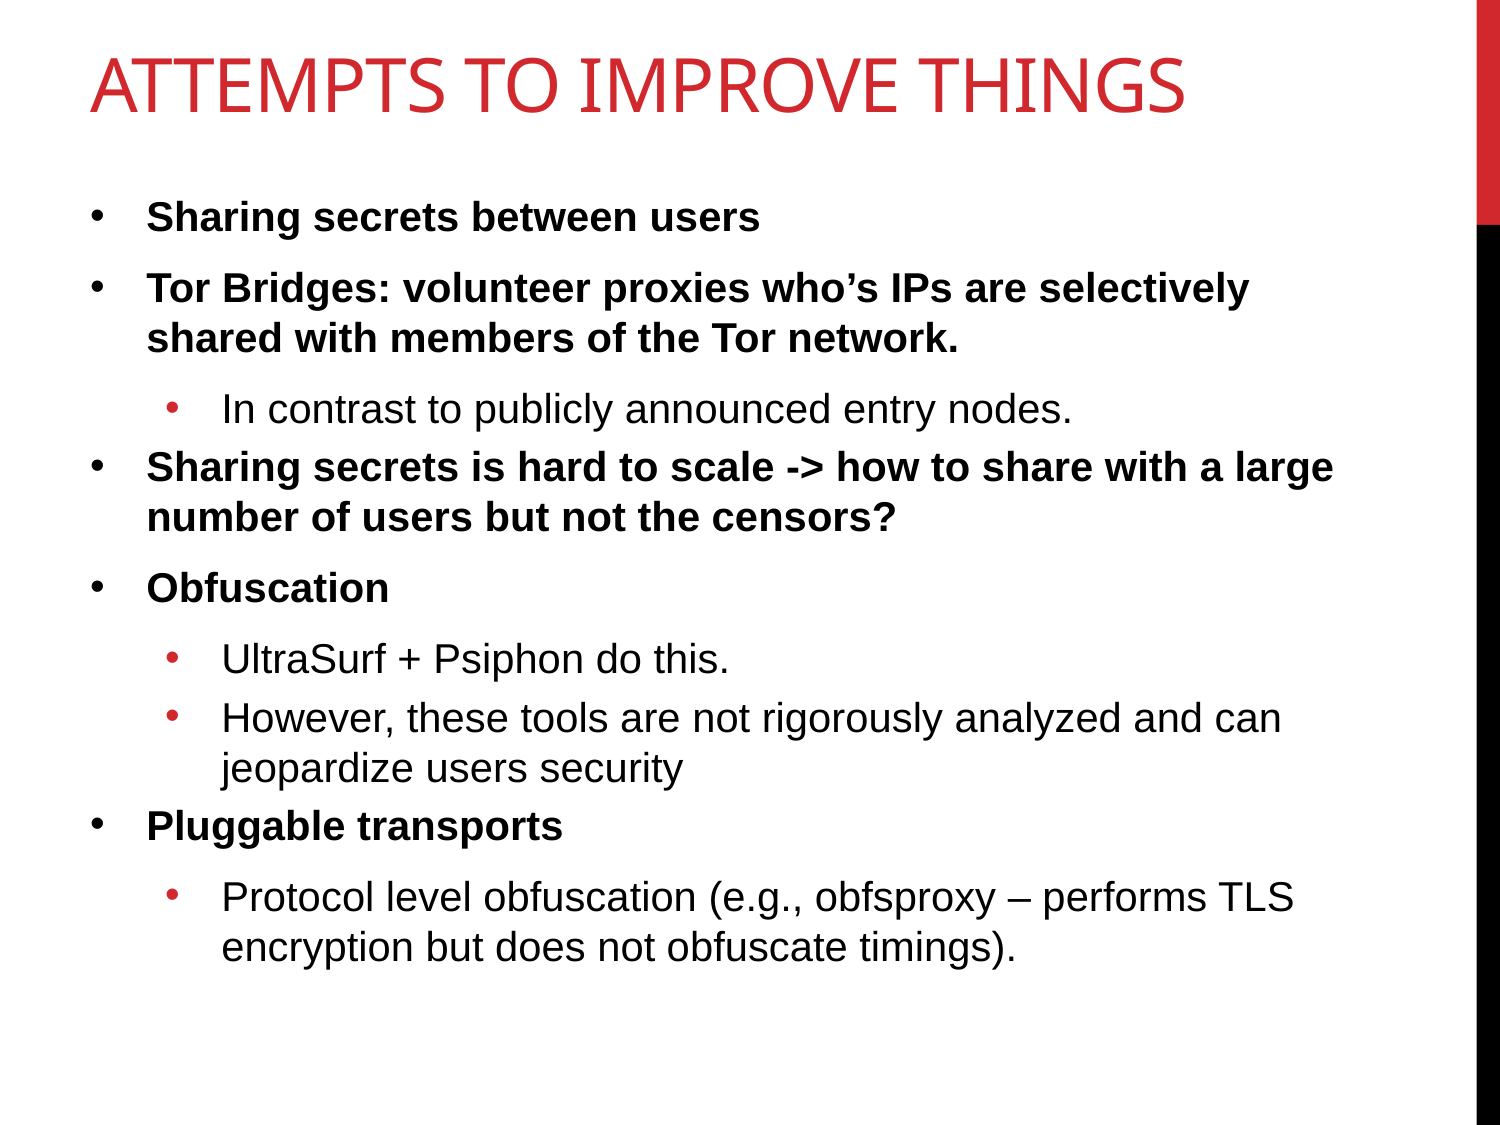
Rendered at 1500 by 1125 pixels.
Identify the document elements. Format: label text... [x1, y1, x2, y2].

list Sharing secrets between users Tor Bridges: volunteer proxies who’s IPs are selectively shared with members of the Tor network. In contrast to publicly announced entry nodes. Sharing secrets is hard to scale -> how to share with a large number of users but not the censors? Obfuscation UltraSurf + Psiphon do this. However, these tools are not rigorously analyzed and can jeopardize users security Pluggable transports Protocol level obfuscation (e.g., obfsproxy – performs TLS encryption but does not obfuscate timings). [75, 182, 1405, 1005]
title Attempts to improve things [75, 25, 1405, 136]
